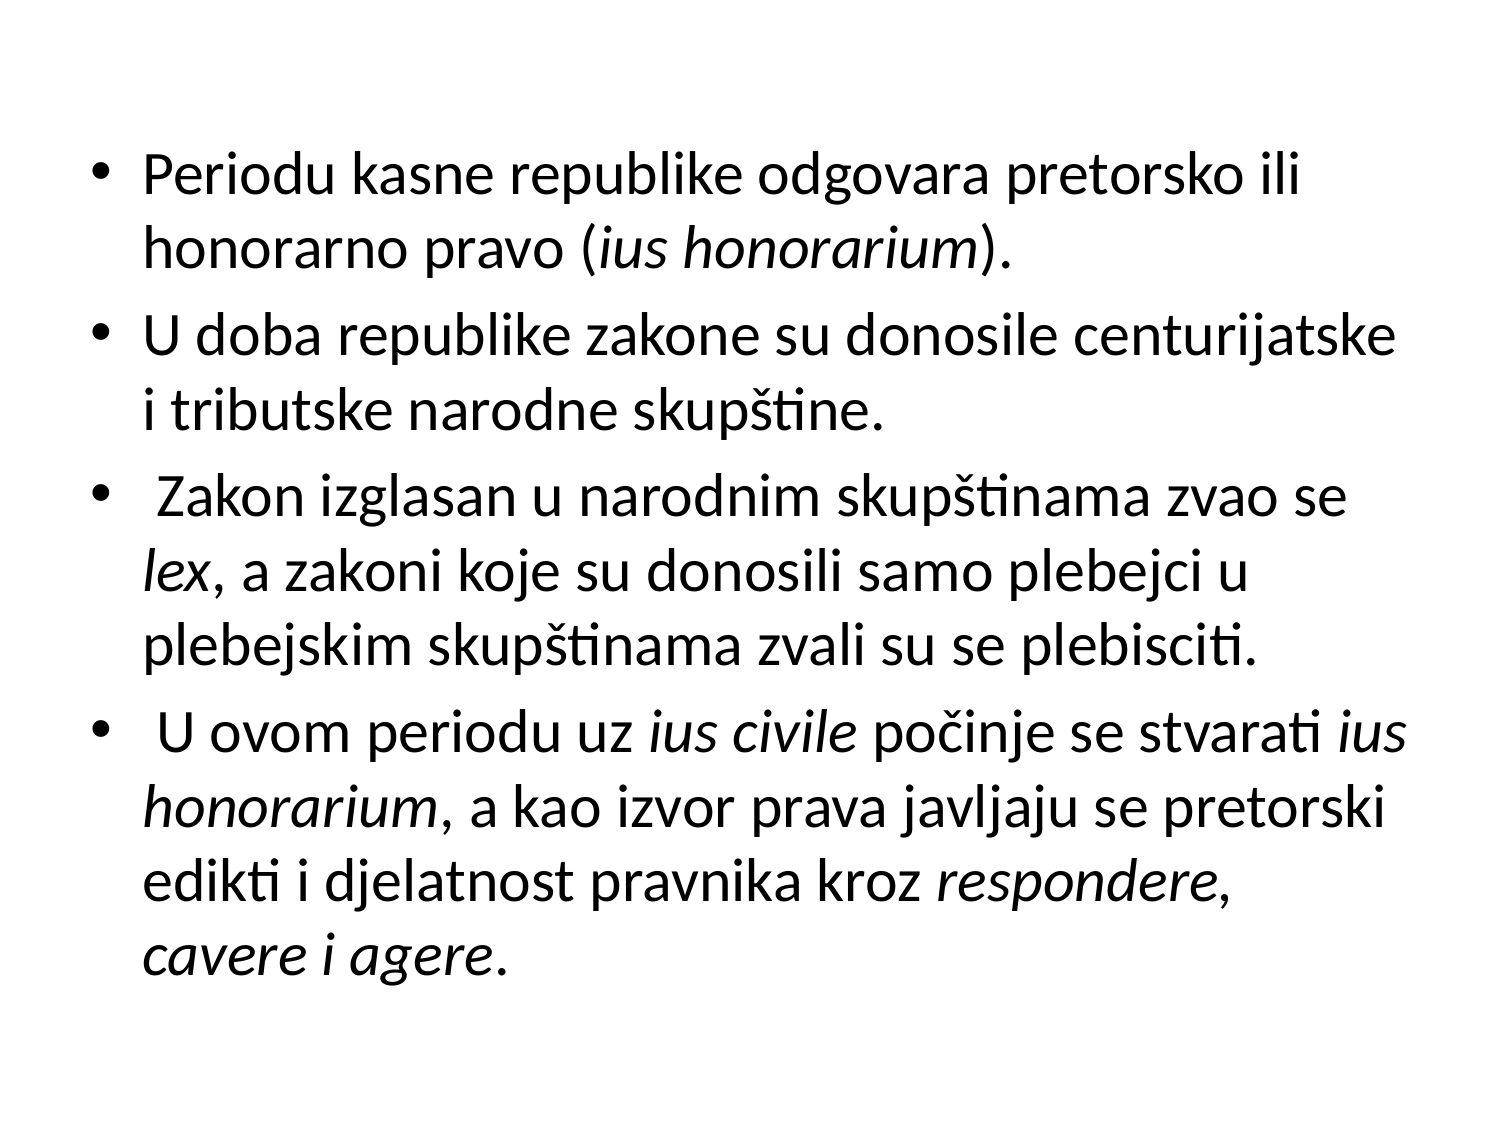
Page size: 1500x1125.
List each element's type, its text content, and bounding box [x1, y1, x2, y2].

list Periodu kasne republike odgovara pretorsko ili honorarno pravo (ius honorarium). U doba republike zakone su donosile centurijatske i tributske narodne skupštine. Zakon izglasan u narodnim skupštinama zvao se lex, a zakoni koje su donosili samo plebejci u plebejskim skupštinama zvali su se plebisciti. U ovom periodu uz ius civile počinje se stvarati ius honorarium, a kao izvor prava javljaju se pretorski edikti i djelatnost pravnika kroz respondere, cavere i agere. [75, 125, 1425, 1005]
